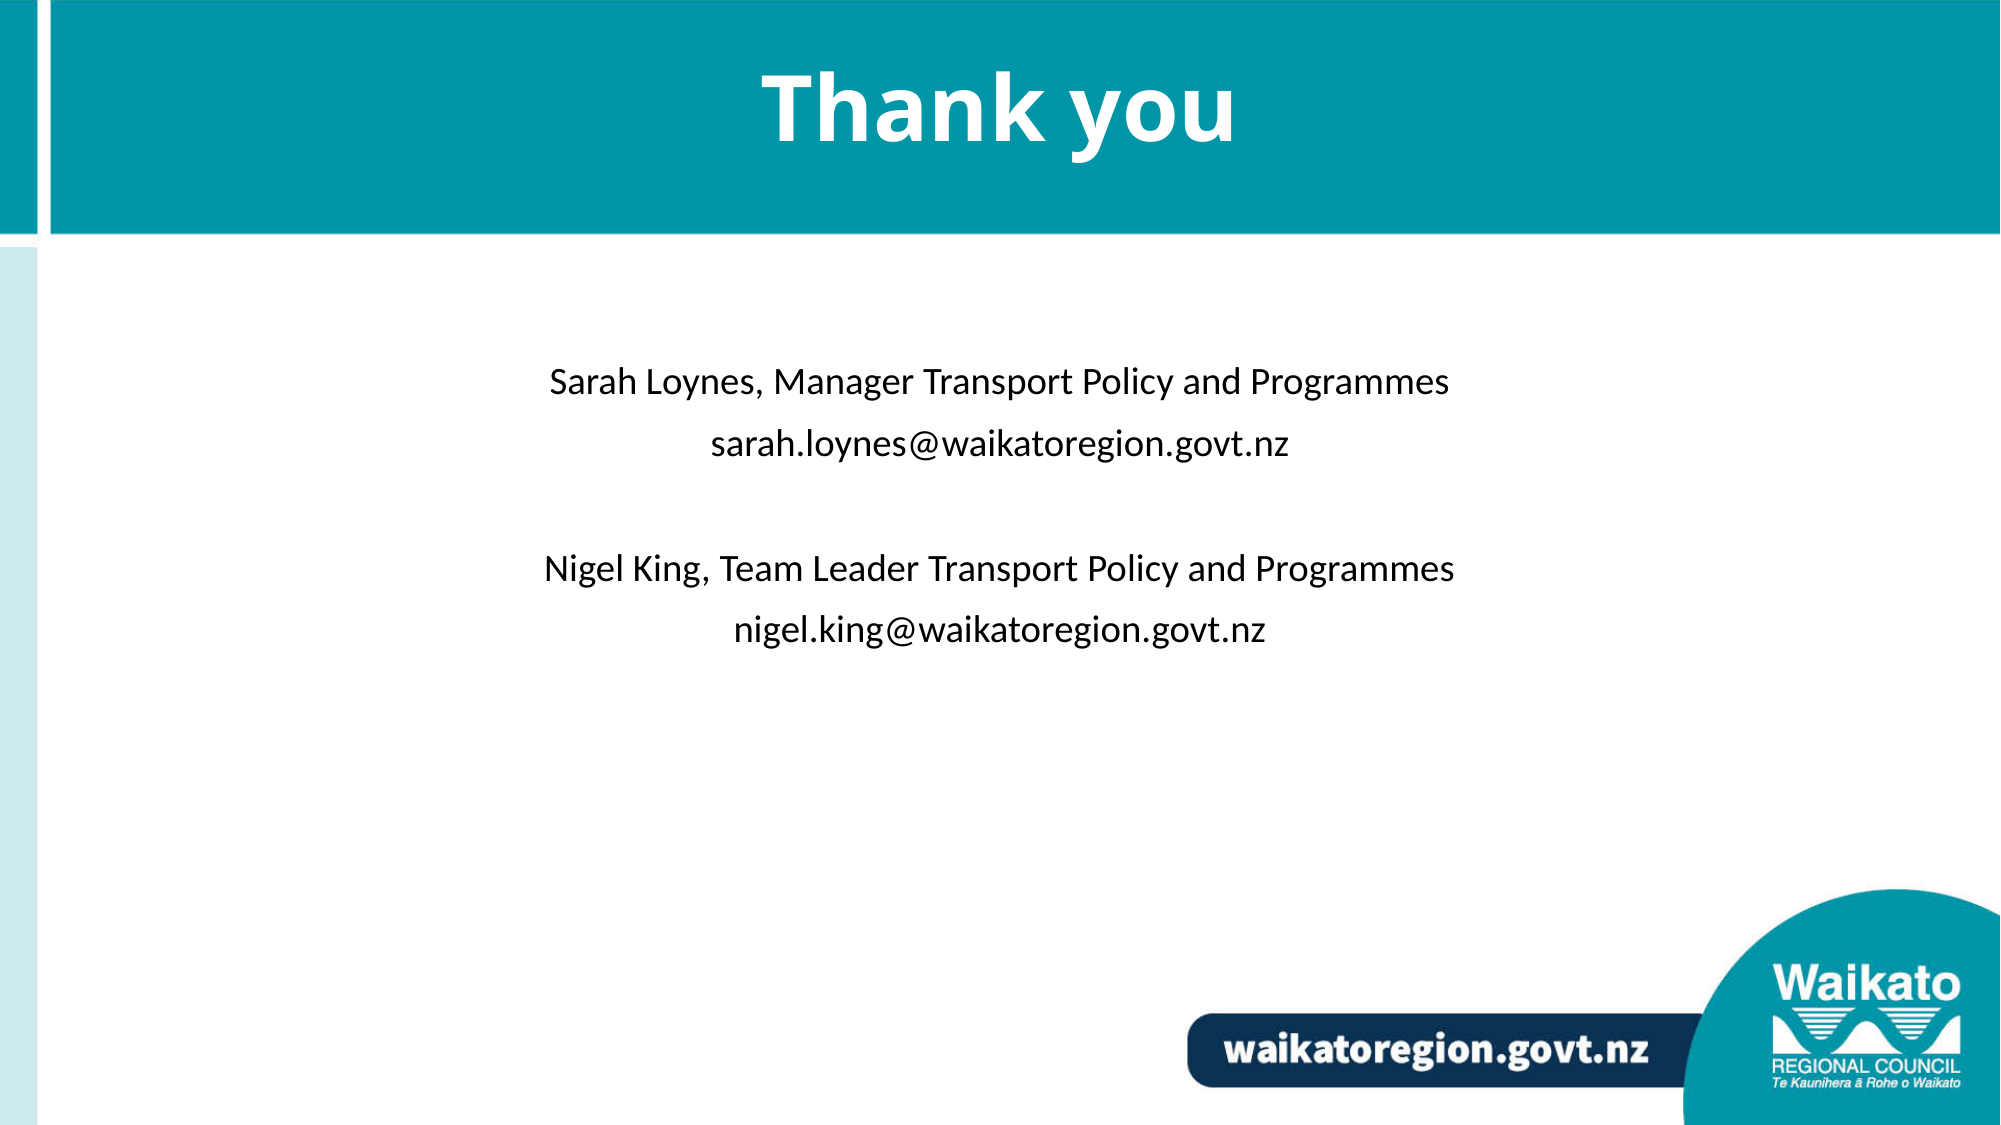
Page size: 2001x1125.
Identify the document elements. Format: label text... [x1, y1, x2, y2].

title Thank you [137, 2, 1863, 221]
picture [0, 0, 2000, 1125]
text_box Sarah Loynes, Manager Transport Policy and Programmes sarah.loynes@waikatoregion.govt.nz Nigel King, Team Leader Transport Policy and Programmes nigel.king@waikatoregion.govt.nz [493, 353, 1507, 661]
